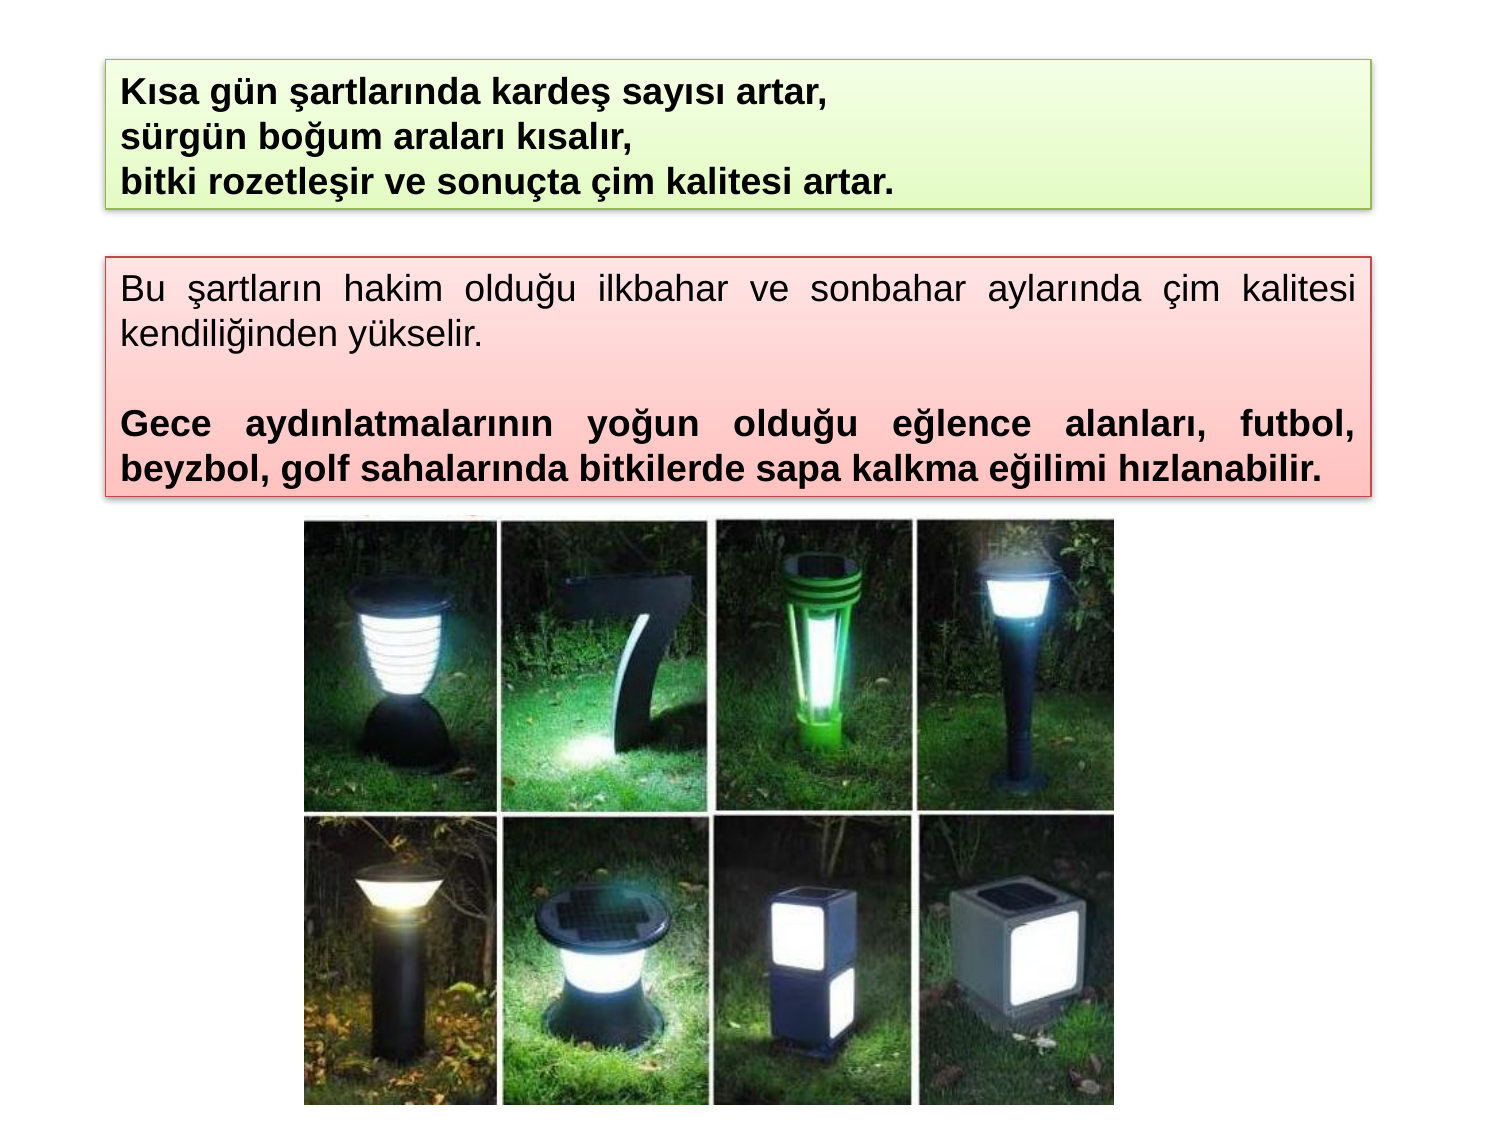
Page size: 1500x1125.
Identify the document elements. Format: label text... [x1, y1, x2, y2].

text_box Kısa gün şartlarında kardeş sayısı artar, sürgün boğum araları kısalır, bitki rozetleşir ve sonuçta çim kalitesi artar. [105, 59, 1372, 210]
picture [304, 515, 1114, 1106]
text_box Bu şartların hakim olduğu ilkbahar ve sonbahar aylarında çim kalitesi kendiliğinden yükselir. Gece aydınlatmalarının yoğun olduğu eğlence alanları, futbol, beyzbol, golf sahalarında bitkilerde sapa kalkma eğilimi hızlanabilir. [105, 256, 1372, 497]
